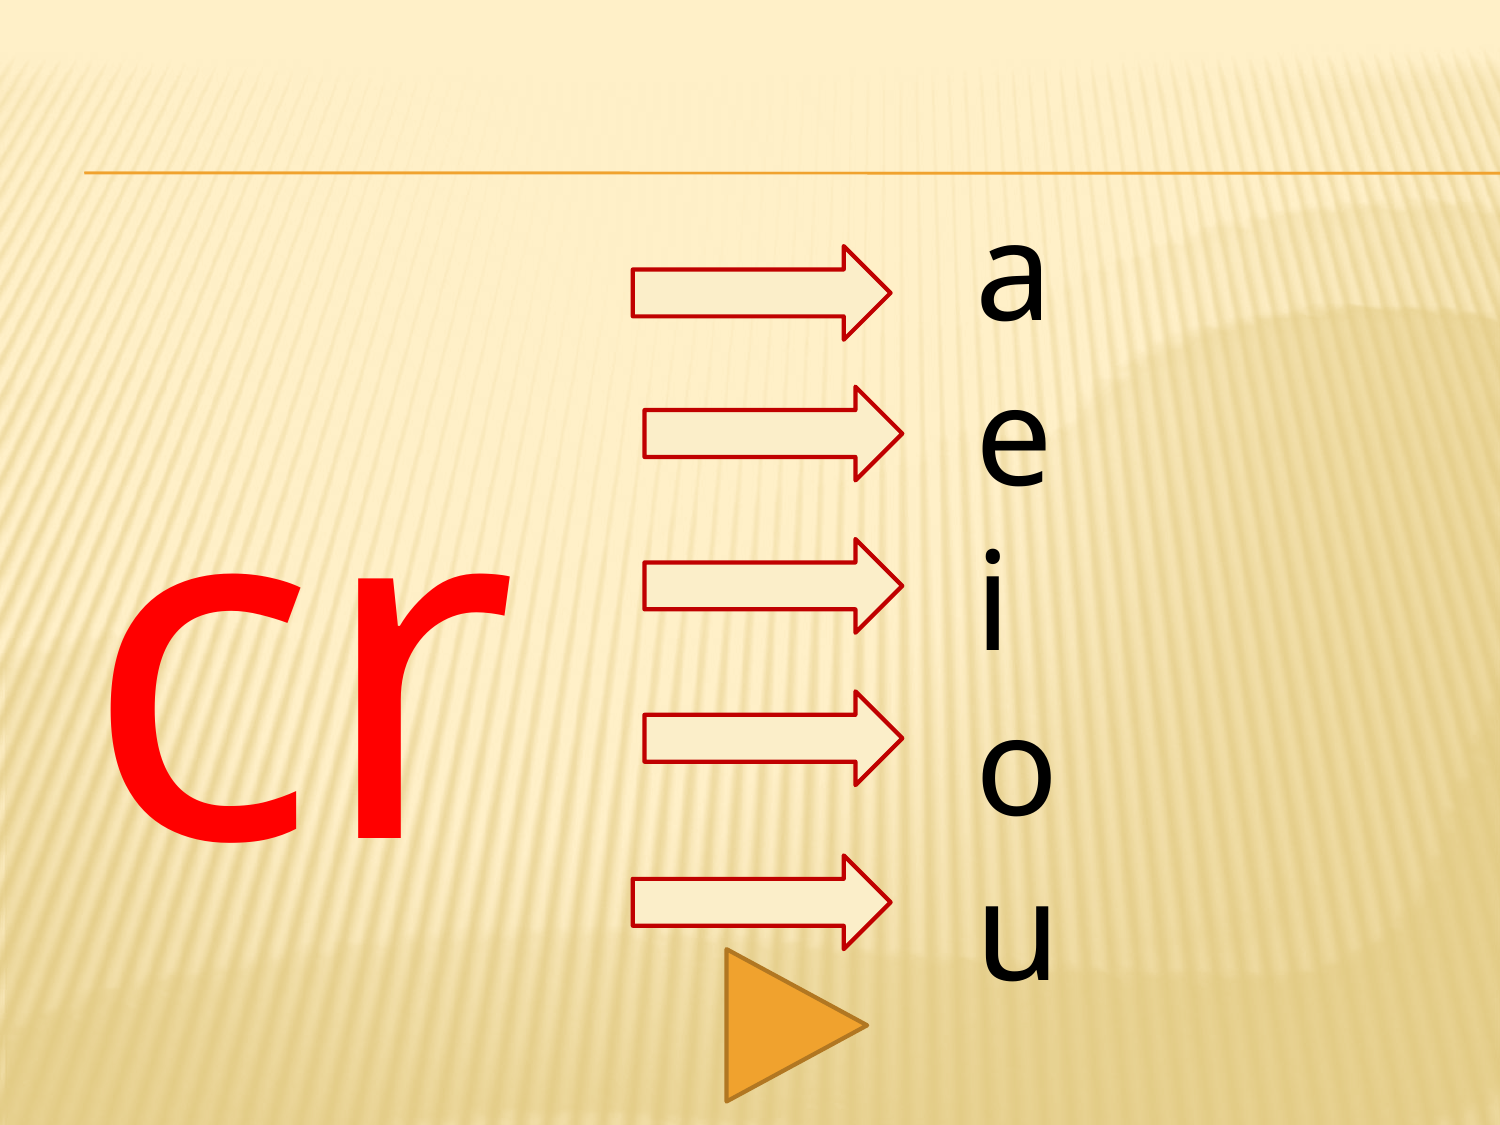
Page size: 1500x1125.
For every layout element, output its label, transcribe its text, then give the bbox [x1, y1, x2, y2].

text_box [630, 853, 893, 952]
text_box [724, 947, 870, 1104]
list cr [70, 175, 595, 951]
text_box a e i o u [960, 175, 1243, 1016]
text_box [630, 244, 893, 342]
text_box [642, 689, 905, 788]
text_box [642, 384, 905, 483]
text_box [642, 537, 905, 635]
